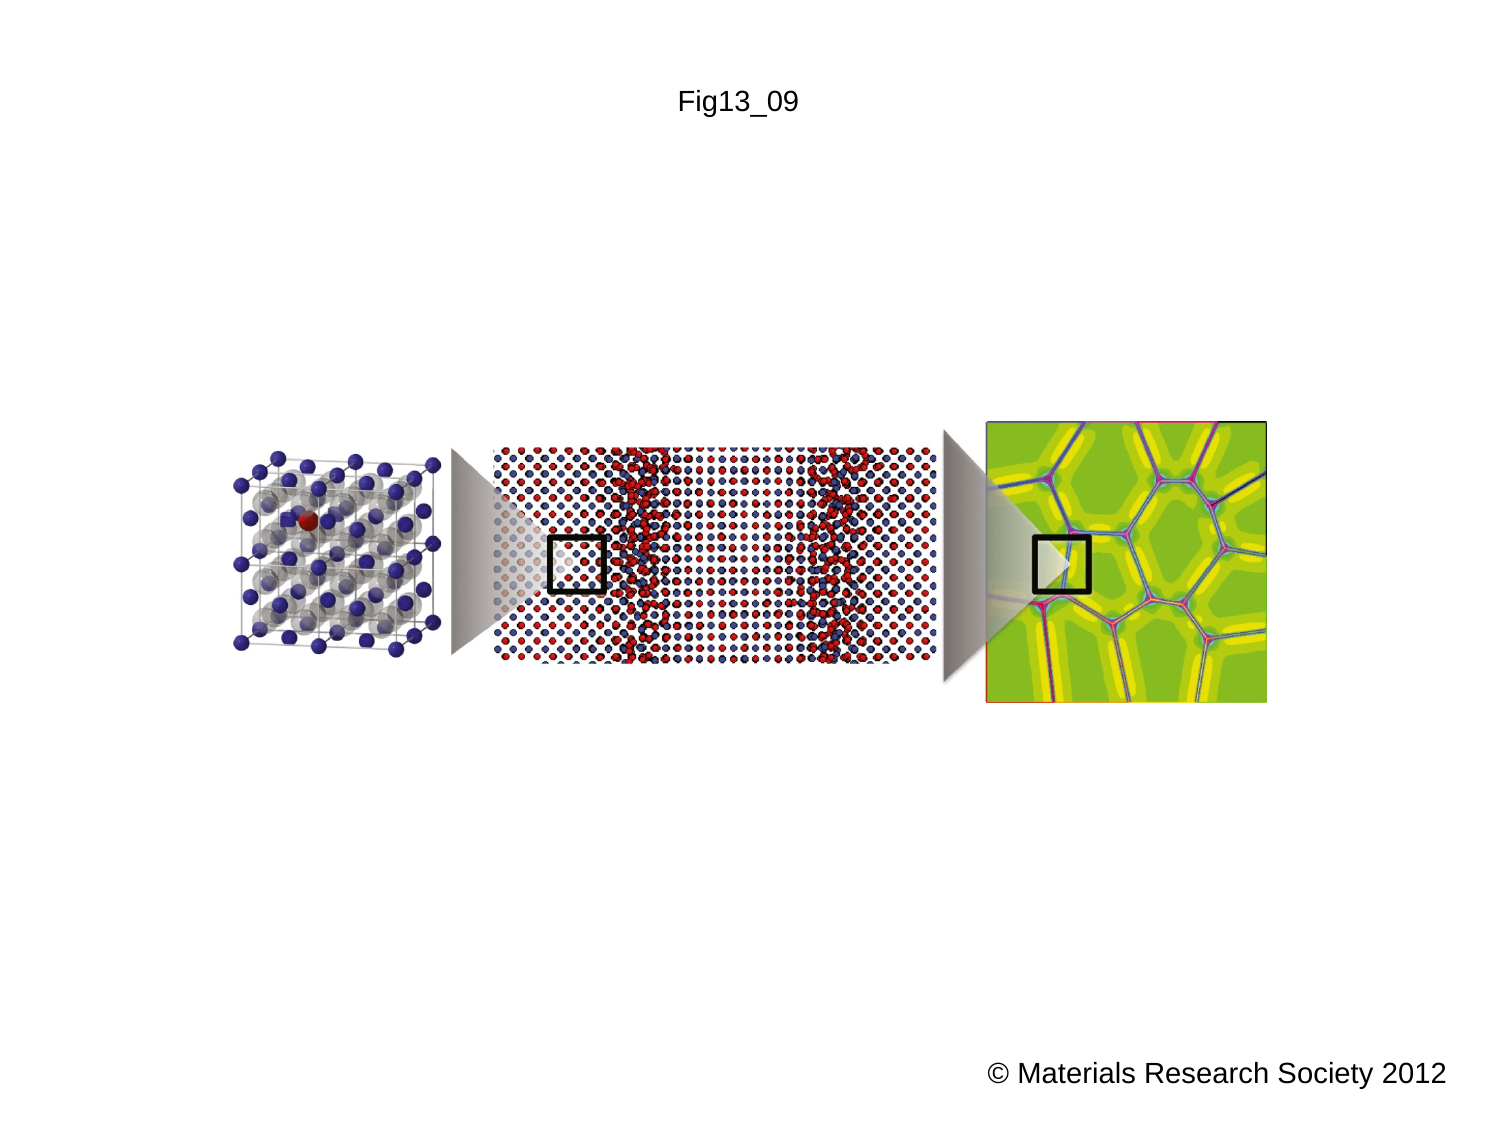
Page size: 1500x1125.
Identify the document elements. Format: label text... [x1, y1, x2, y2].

footer © Materials Research Society 2012 [537, 1046, 1463, 1125]
picture [233, 421, 1267, 704]
text_box Fig13_09 [662, 74, 815, 125]
